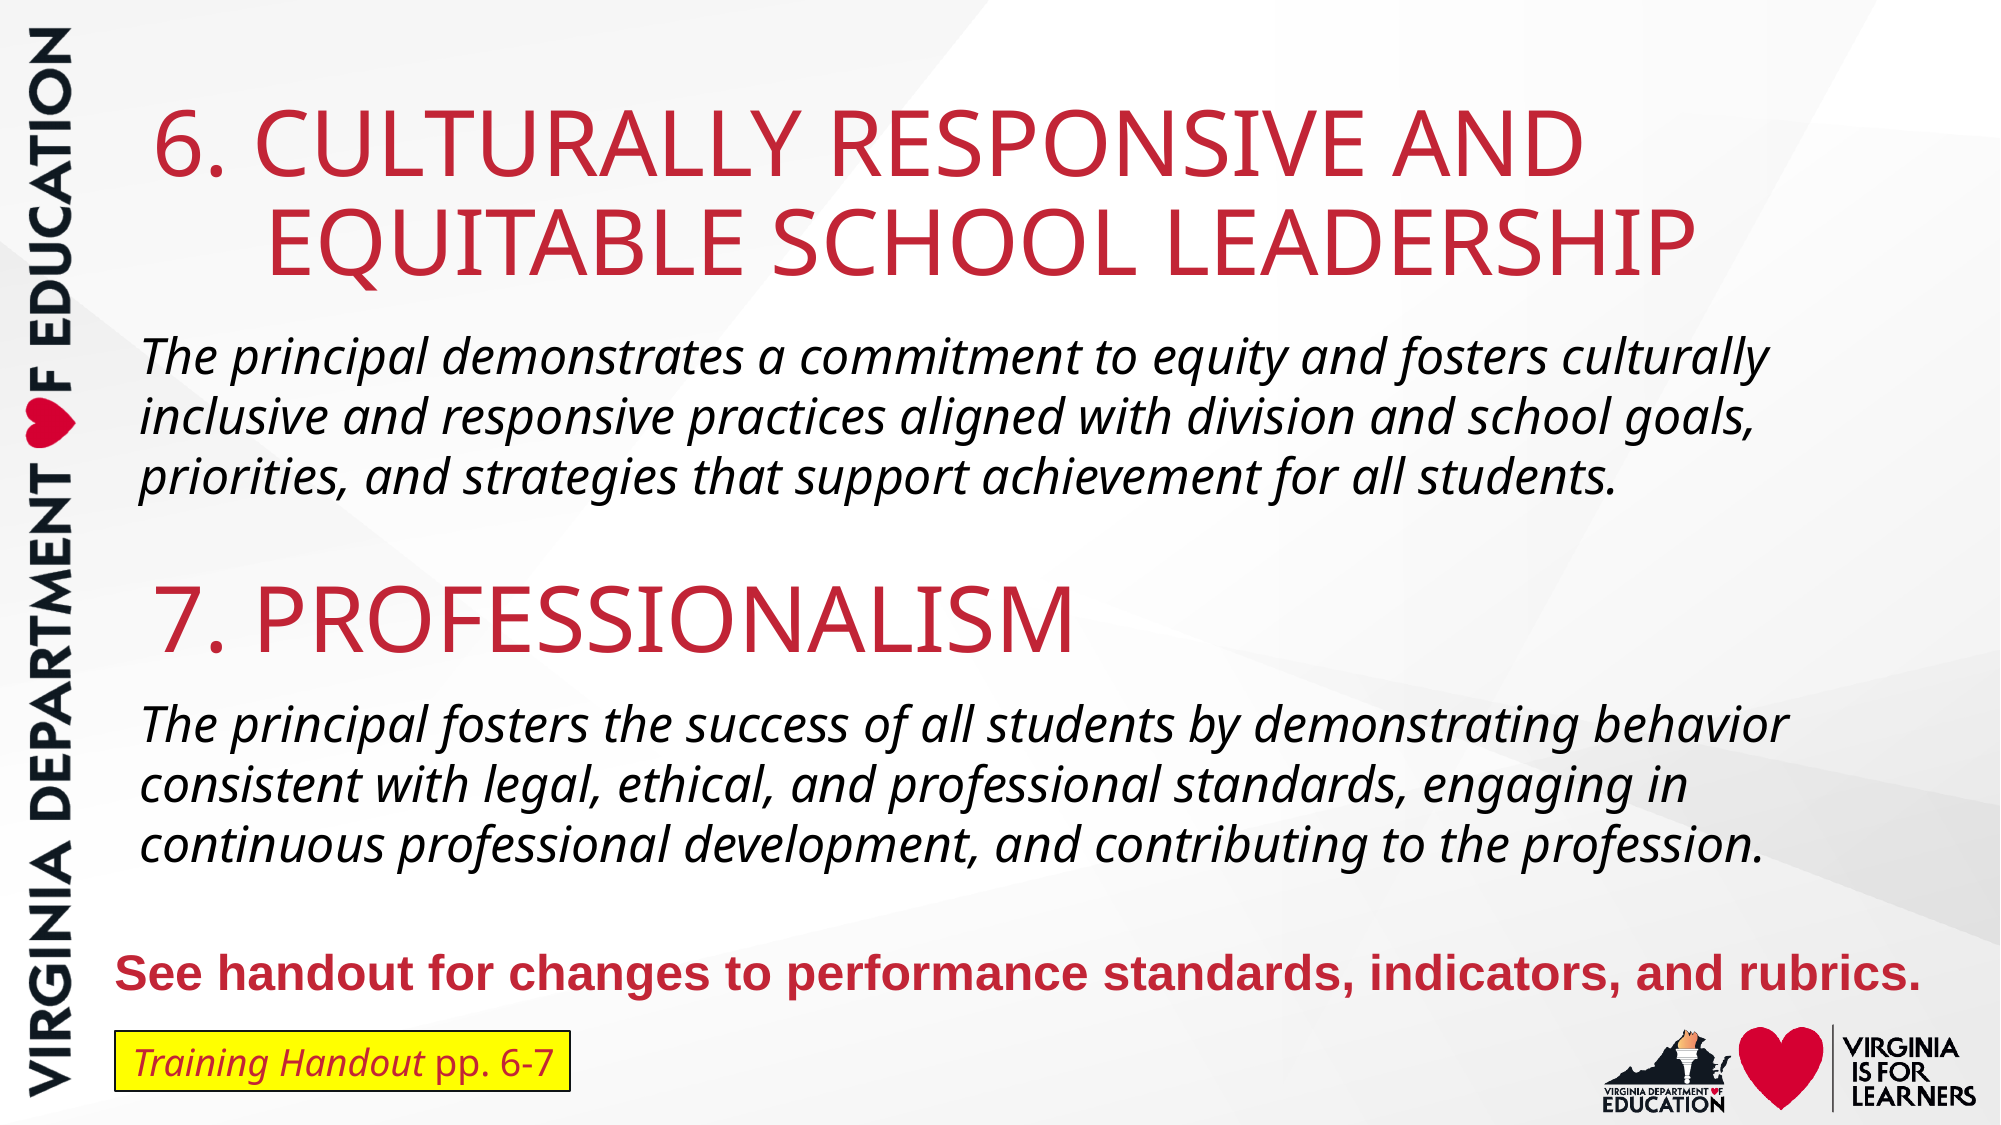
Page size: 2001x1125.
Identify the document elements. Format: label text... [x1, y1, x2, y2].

text_box 7. PROFESSIONALISM [137, 566, 1863, 685]
text_box 6. CULTURALLY RESPONSIVE AND EQUITABLE SCHOOL LEADERSHIP [137, 89, 1982, 308]
text_box The principal demonstrates a commitment to equity and fosters culturally inclusive and responsive practices aligned with division and school goals, priorities, and strategies that support achievement for all students. [124, 317, 1936, 513]
text_box See handout for changes to performance standards, indicators, and rubrics. [18, 933, 2000, 1008]
text_box Training Handout pp. 6-7 [114, 1031, 571, 1092]
picture [0, 0, 2000, 1125]
text_box The principal fosters the success of all students by demonstrating behavior consistent with legal, ethical, and professional standards, engaging in continuous professional development, and contributing to the profession. [124, 685, 1936, 880]
